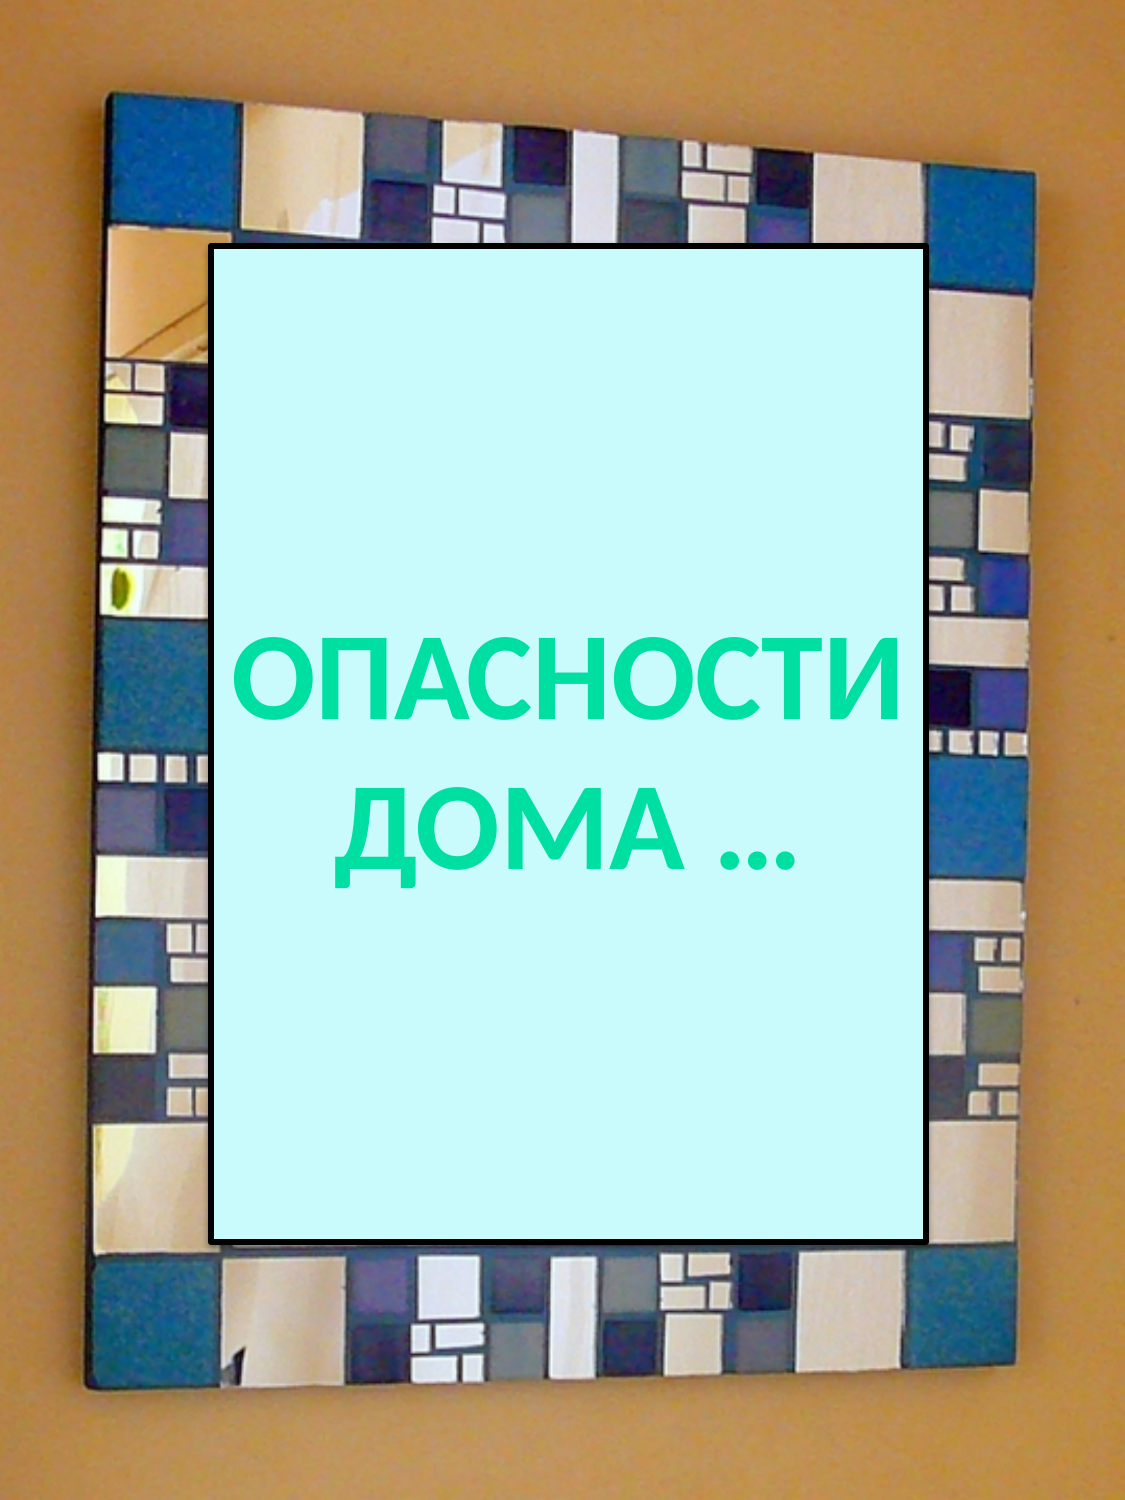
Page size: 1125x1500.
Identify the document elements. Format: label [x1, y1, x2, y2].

list [0, 0, 1125, 1500]
